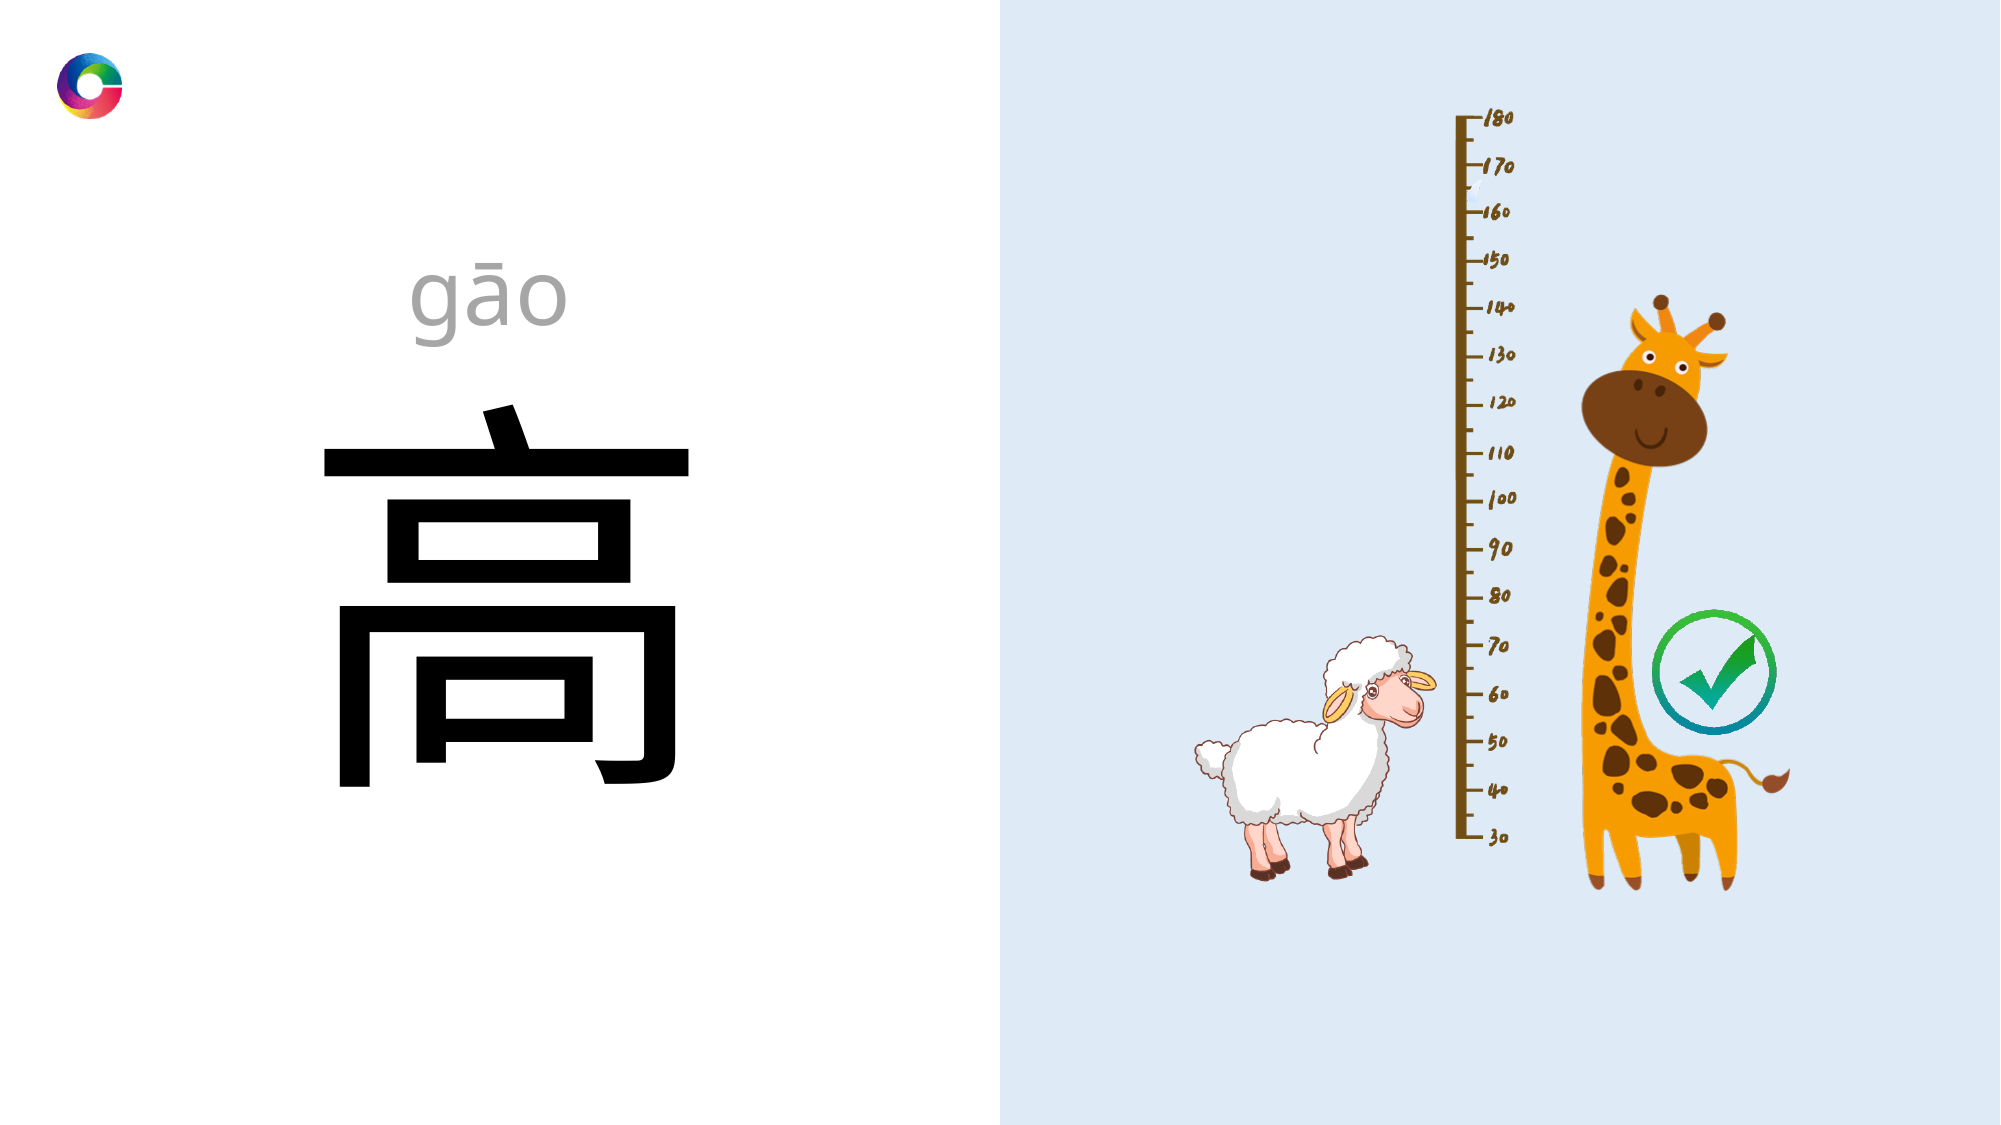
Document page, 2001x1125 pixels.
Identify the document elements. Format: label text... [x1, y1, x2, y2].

picture [1144, 95, 1810, 914]
text_box ɡāo [58, 211, 921, 367]
text_box 高 [0, 332, 1100, 845]
picture [57, 53, 122, 119]
